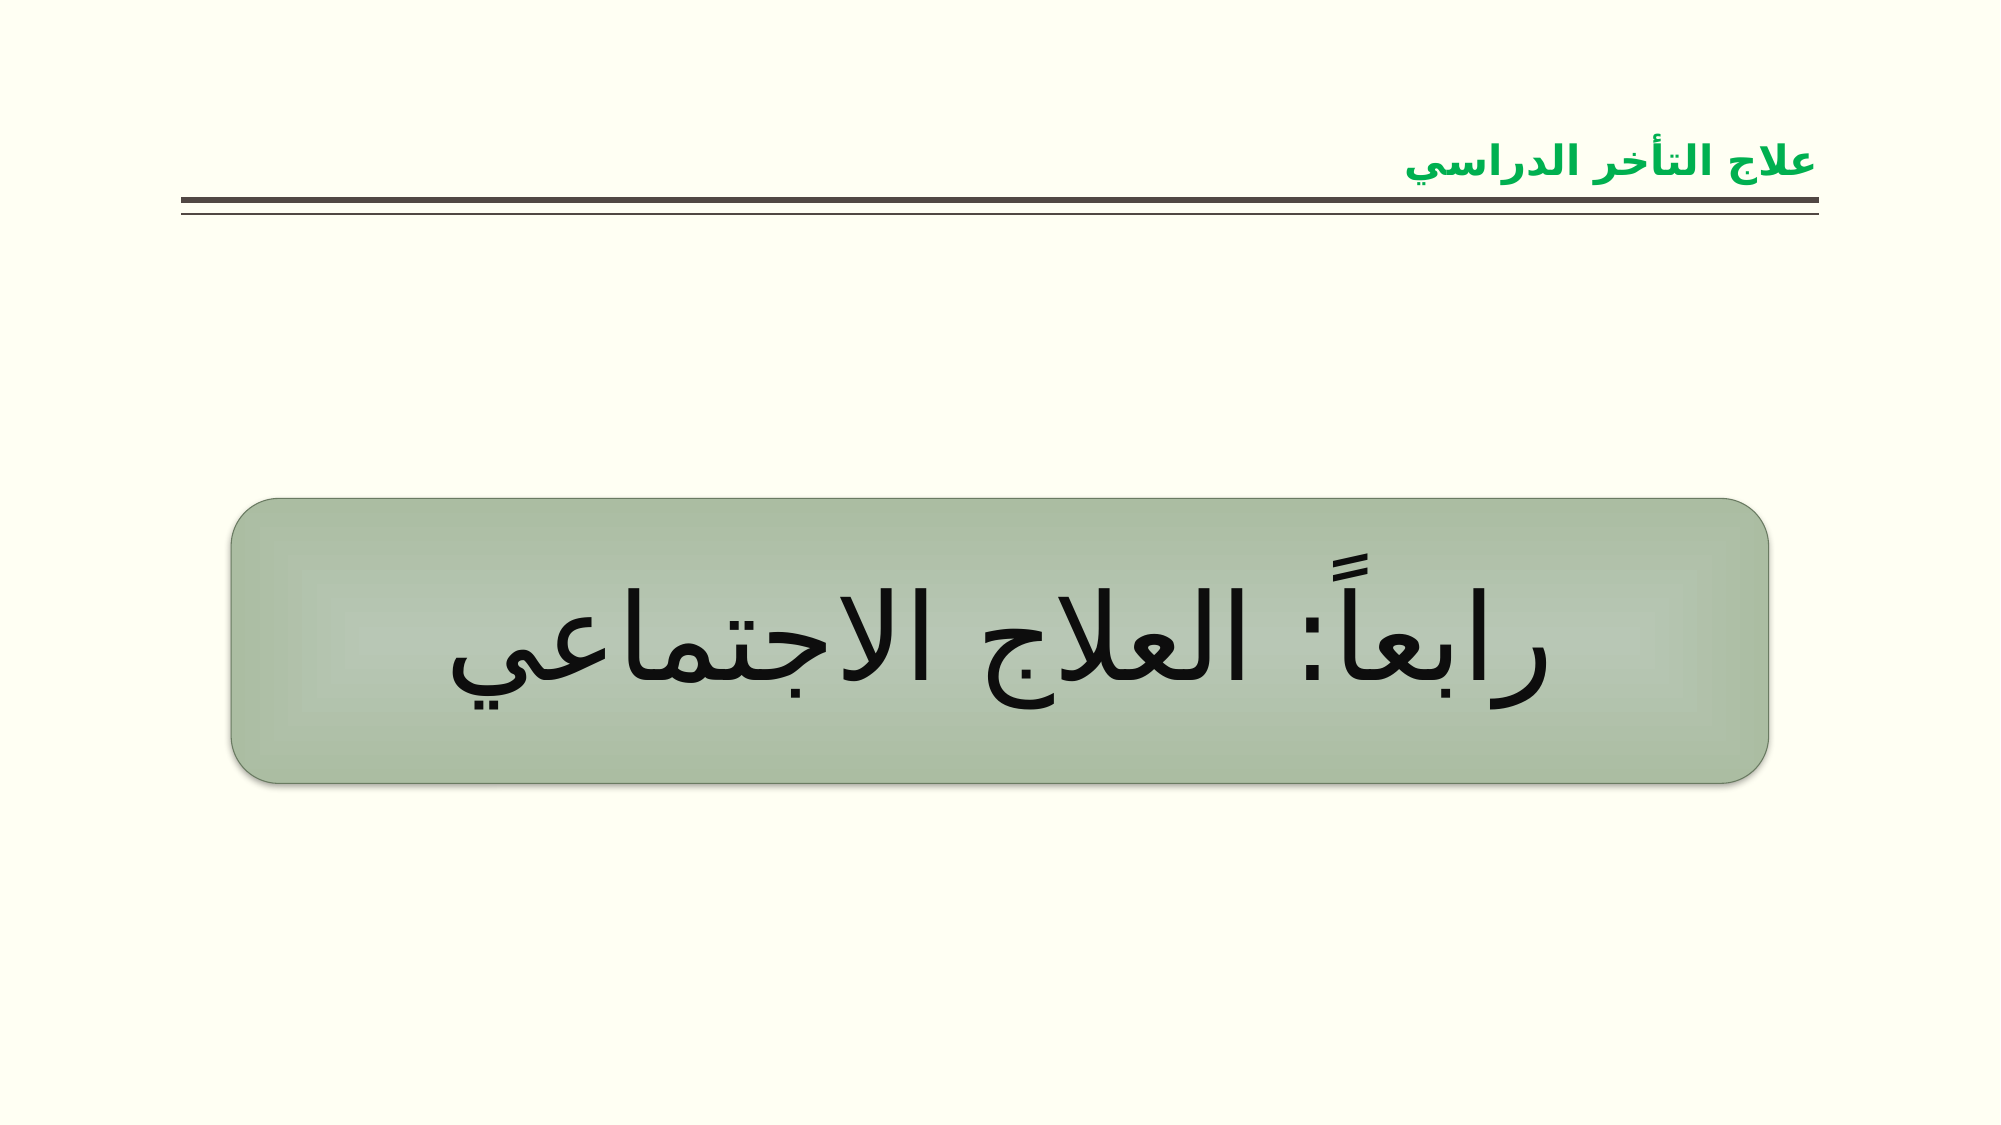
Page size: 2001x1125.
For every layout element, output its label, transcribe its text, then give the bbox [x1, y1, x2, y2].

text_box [231, 498, 1769, 784]
title علاج التأخر الدراسي [181, 12, 1819, 193]
